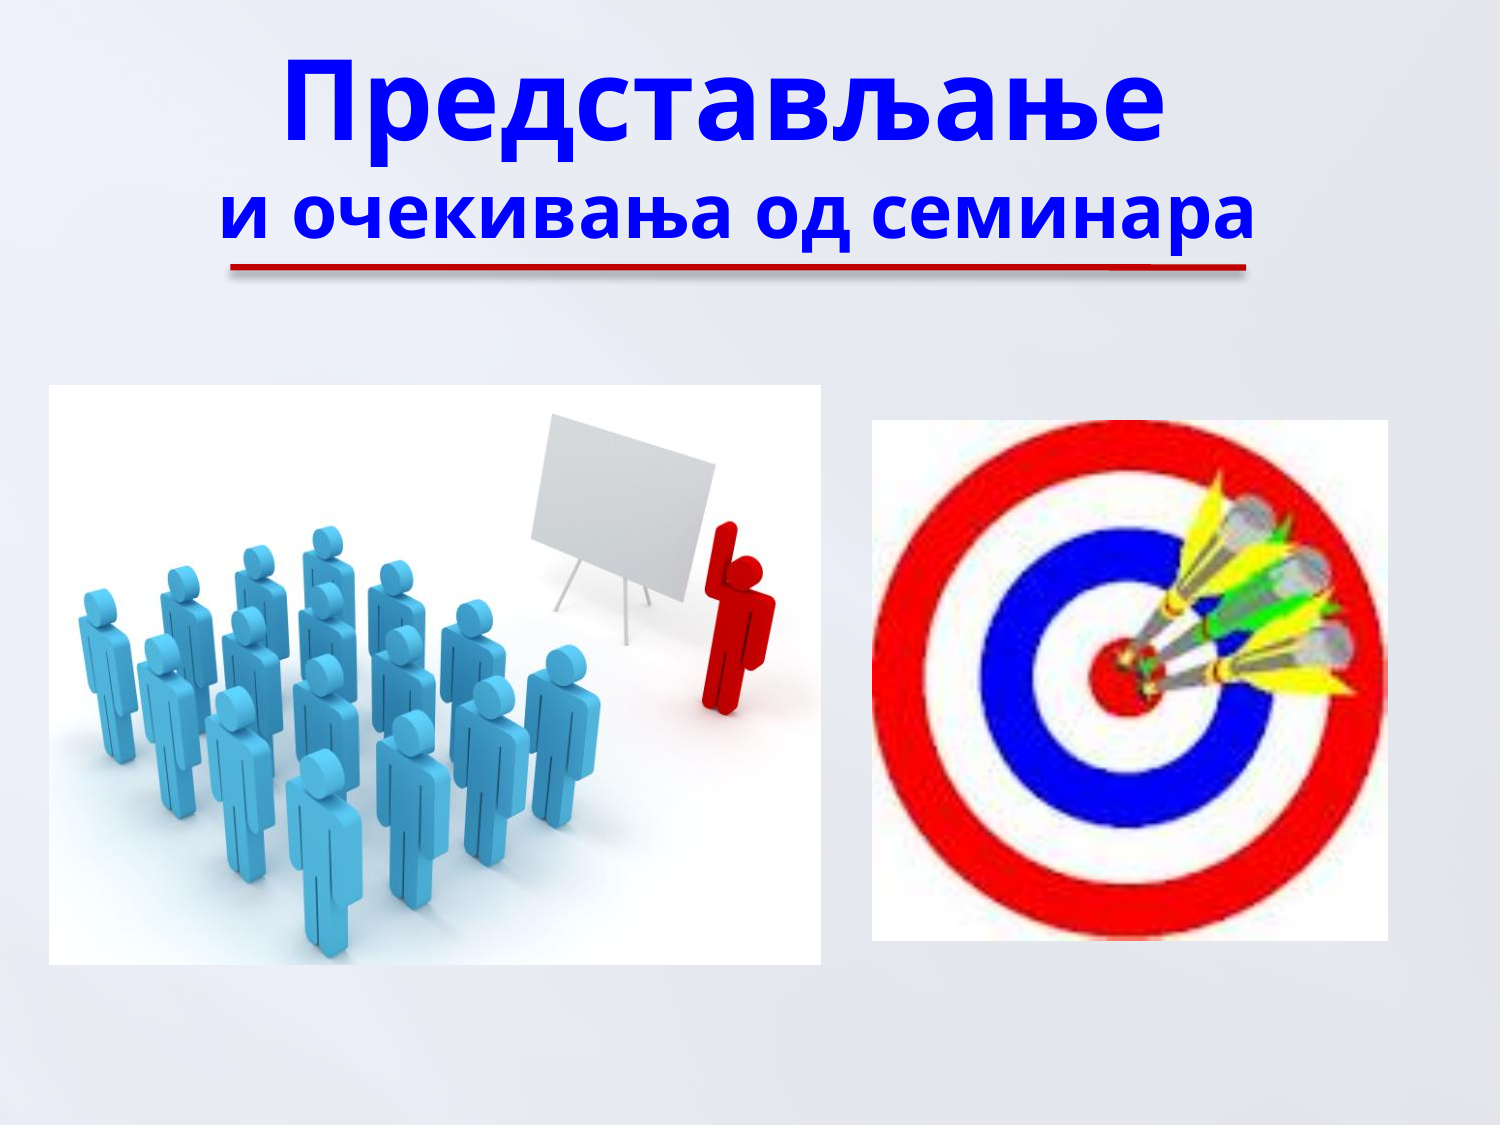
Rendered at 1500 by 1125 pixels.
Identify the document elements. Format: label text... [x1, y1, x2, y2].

picture [871, 420, 1389, 941]
picture [48, 385, 822, 965]
text_box Представљање и очекивања од семинара [182, 20, 1294, 261]
